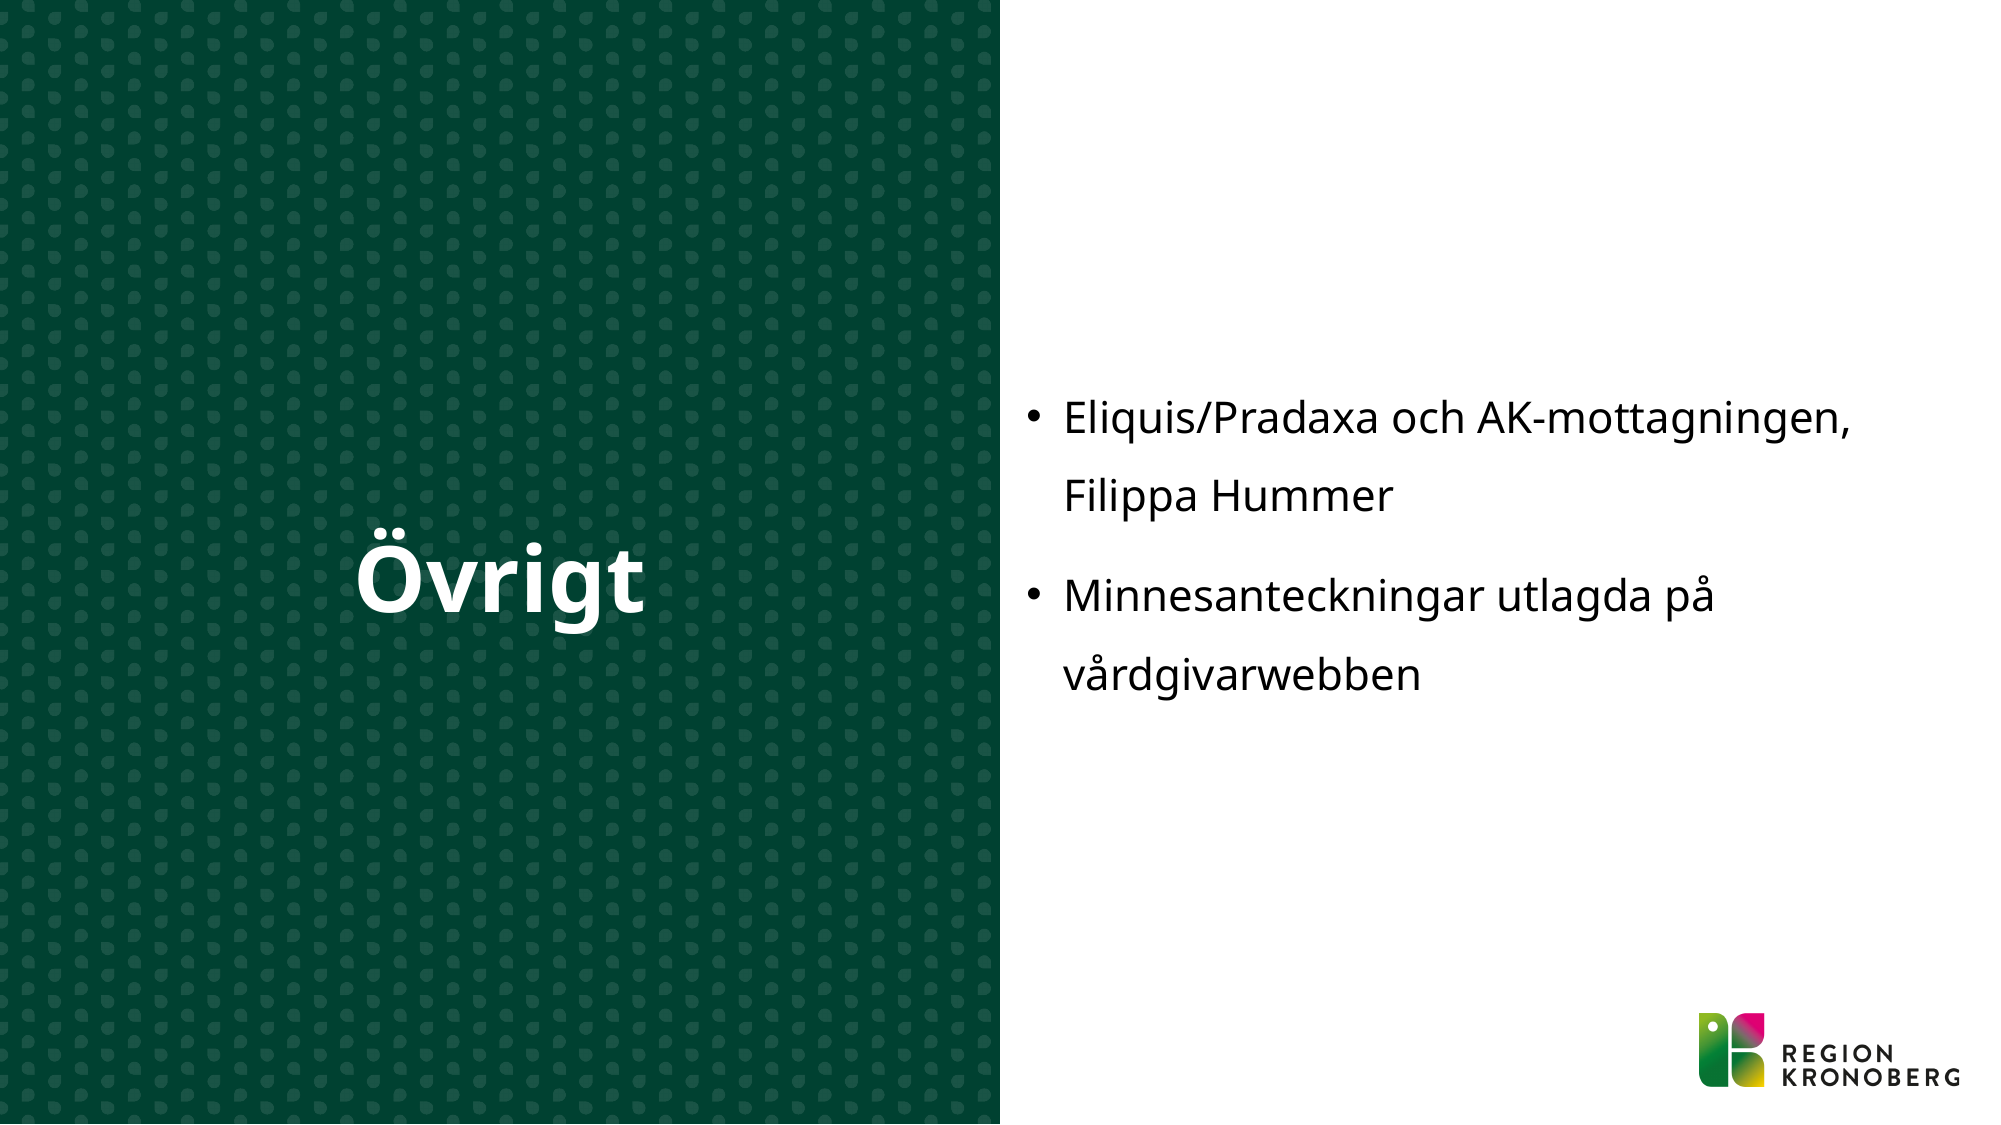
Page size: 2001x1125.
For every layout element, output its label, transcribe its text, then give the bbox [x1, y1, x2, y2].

picture [1699, 1013, 1960, 1087]
picture [0, 0, 1000, 1124]
list Eliquis/Pradaxa och AK-mottagningen, Filippa Hummer Minnesanteckningar utlagda på vårdgivarwebben [1011, 128, 2000, 948]
title Övrigt [158, 310, 842, 815]
